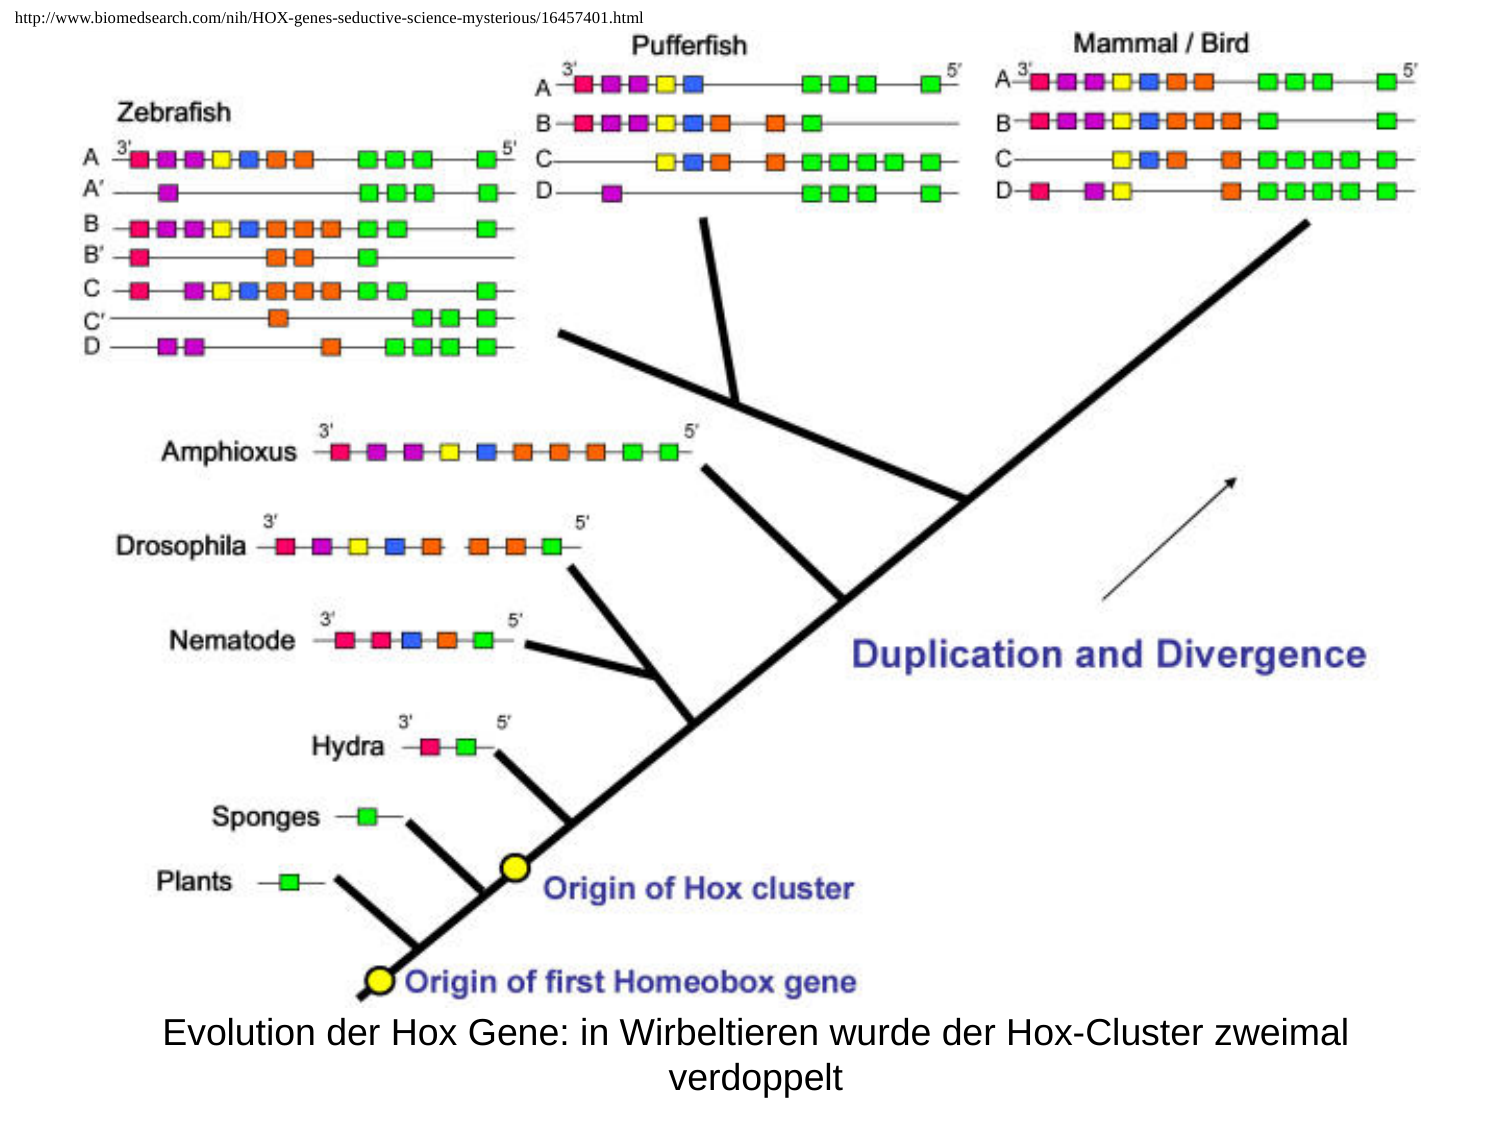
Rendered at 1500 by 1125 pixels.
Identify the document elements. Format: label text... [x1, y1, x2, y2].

picture [79, 30, 1421, 1009]
text_box Evolution der Hox Gene: in Wirbeltieren wurde der Hox-Cluster zweimal verdoppelt [76, 1000, 1436, 1106]
text_box http://www.biomedsearch.com/nih/HOX-genes-seductive-science-mysterious/16457401.html [0, 0, 685, 35]
